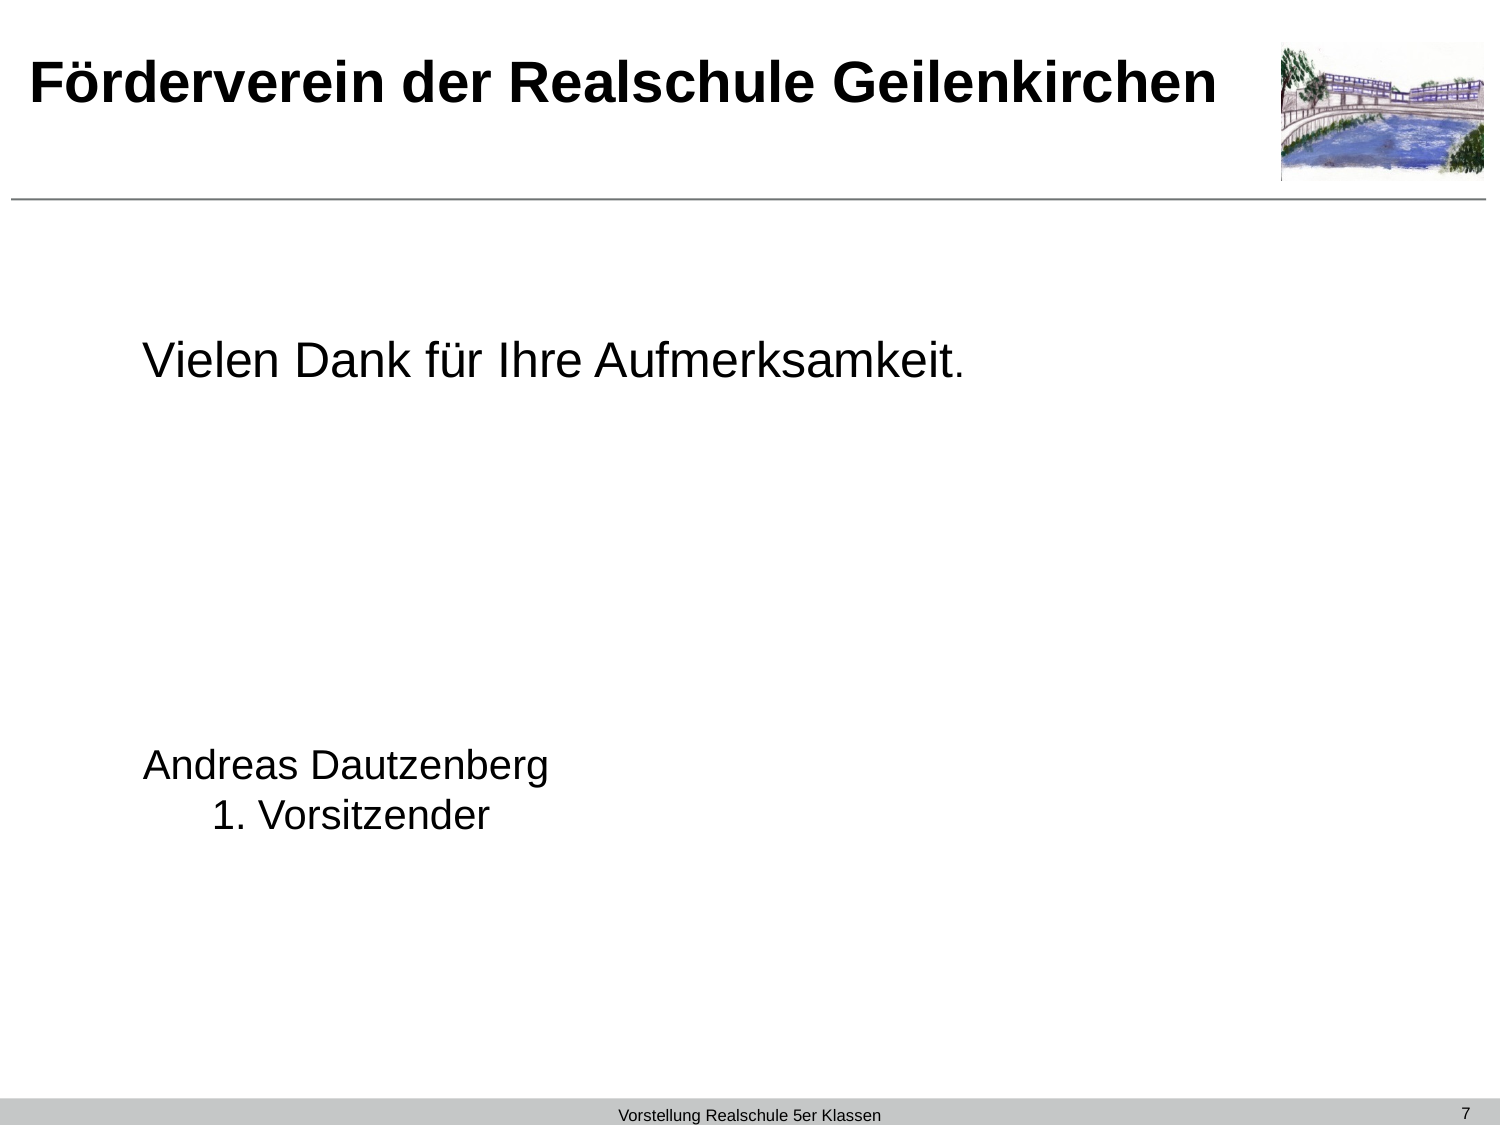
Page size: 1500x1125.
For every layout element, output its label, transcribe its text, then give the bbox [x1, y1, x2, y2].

text_box Vielen Dank für Ihre Aufmerksamkeit. Andreas Dautzenberg 1. Vorsitzender [53, 219, 1471, 845]
slide_number 7 [1120, 1102, 1471, 1123]
footer Vorstellung Realschule 5er Klassen [218, 1104, 1282, 1125]
picture [1300, 42, 1484, 181]
title Förderverein der Realschule Geilenkirchen [29, 30, 1300, 197]
